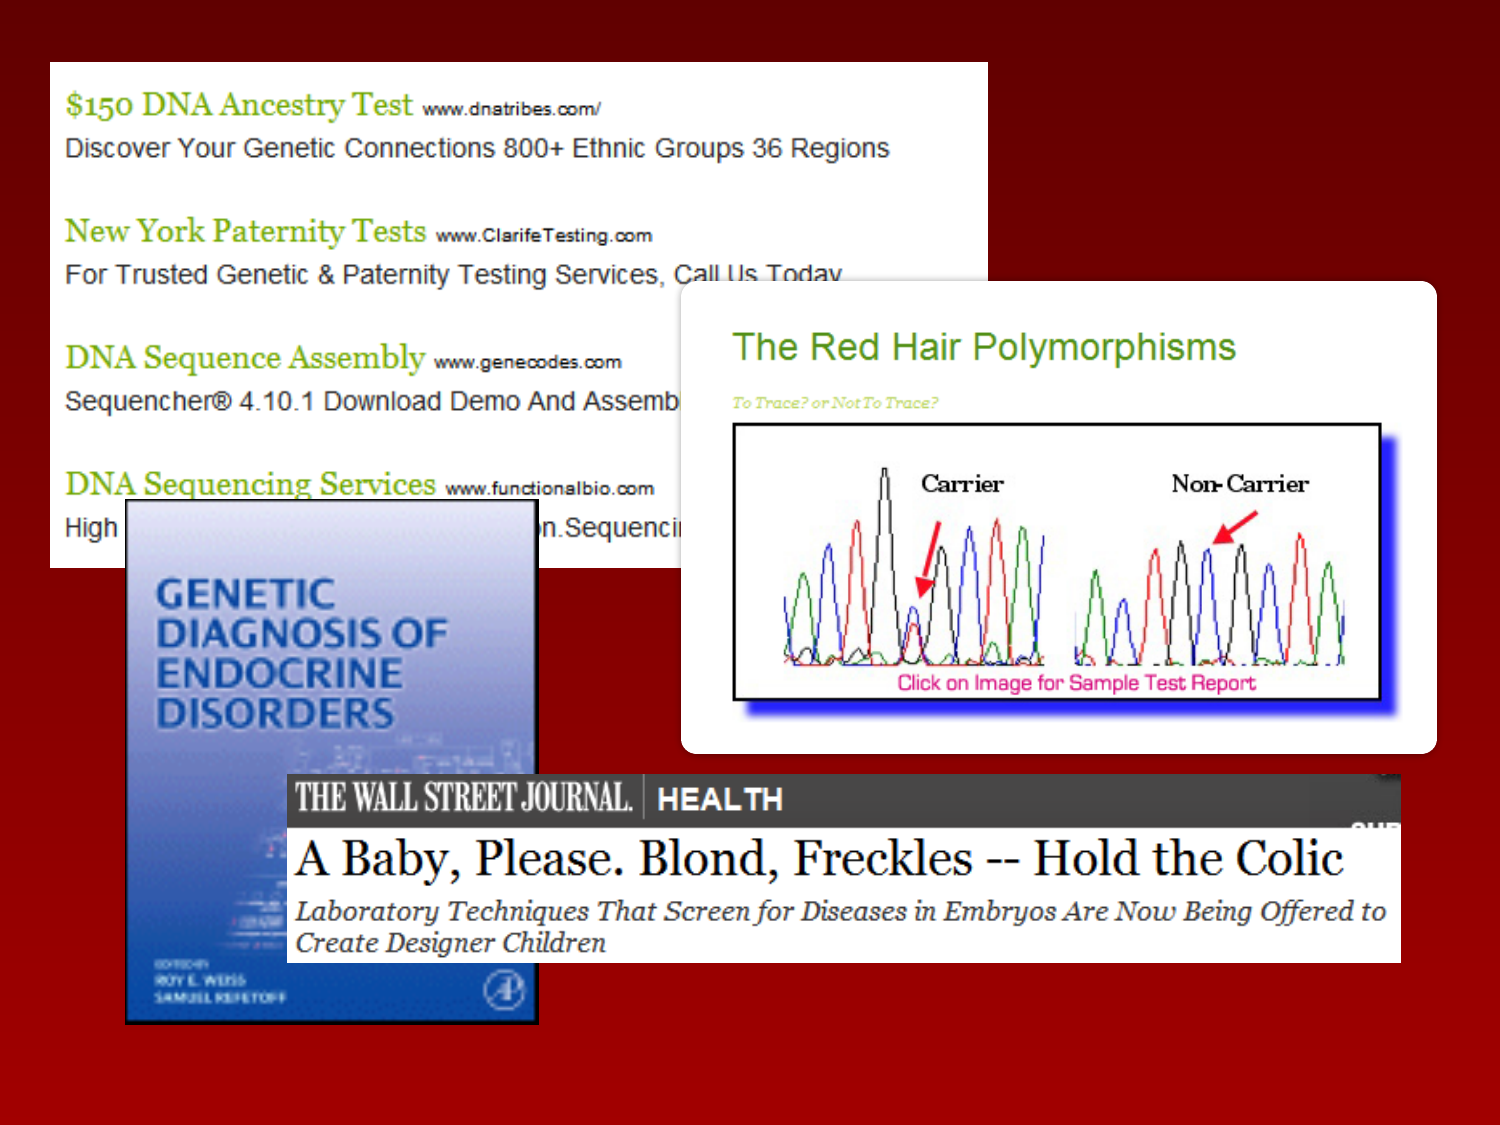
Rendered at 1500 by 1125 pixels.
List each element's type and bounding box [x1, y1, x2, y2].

picture [49, 62, 1406, 1026]
